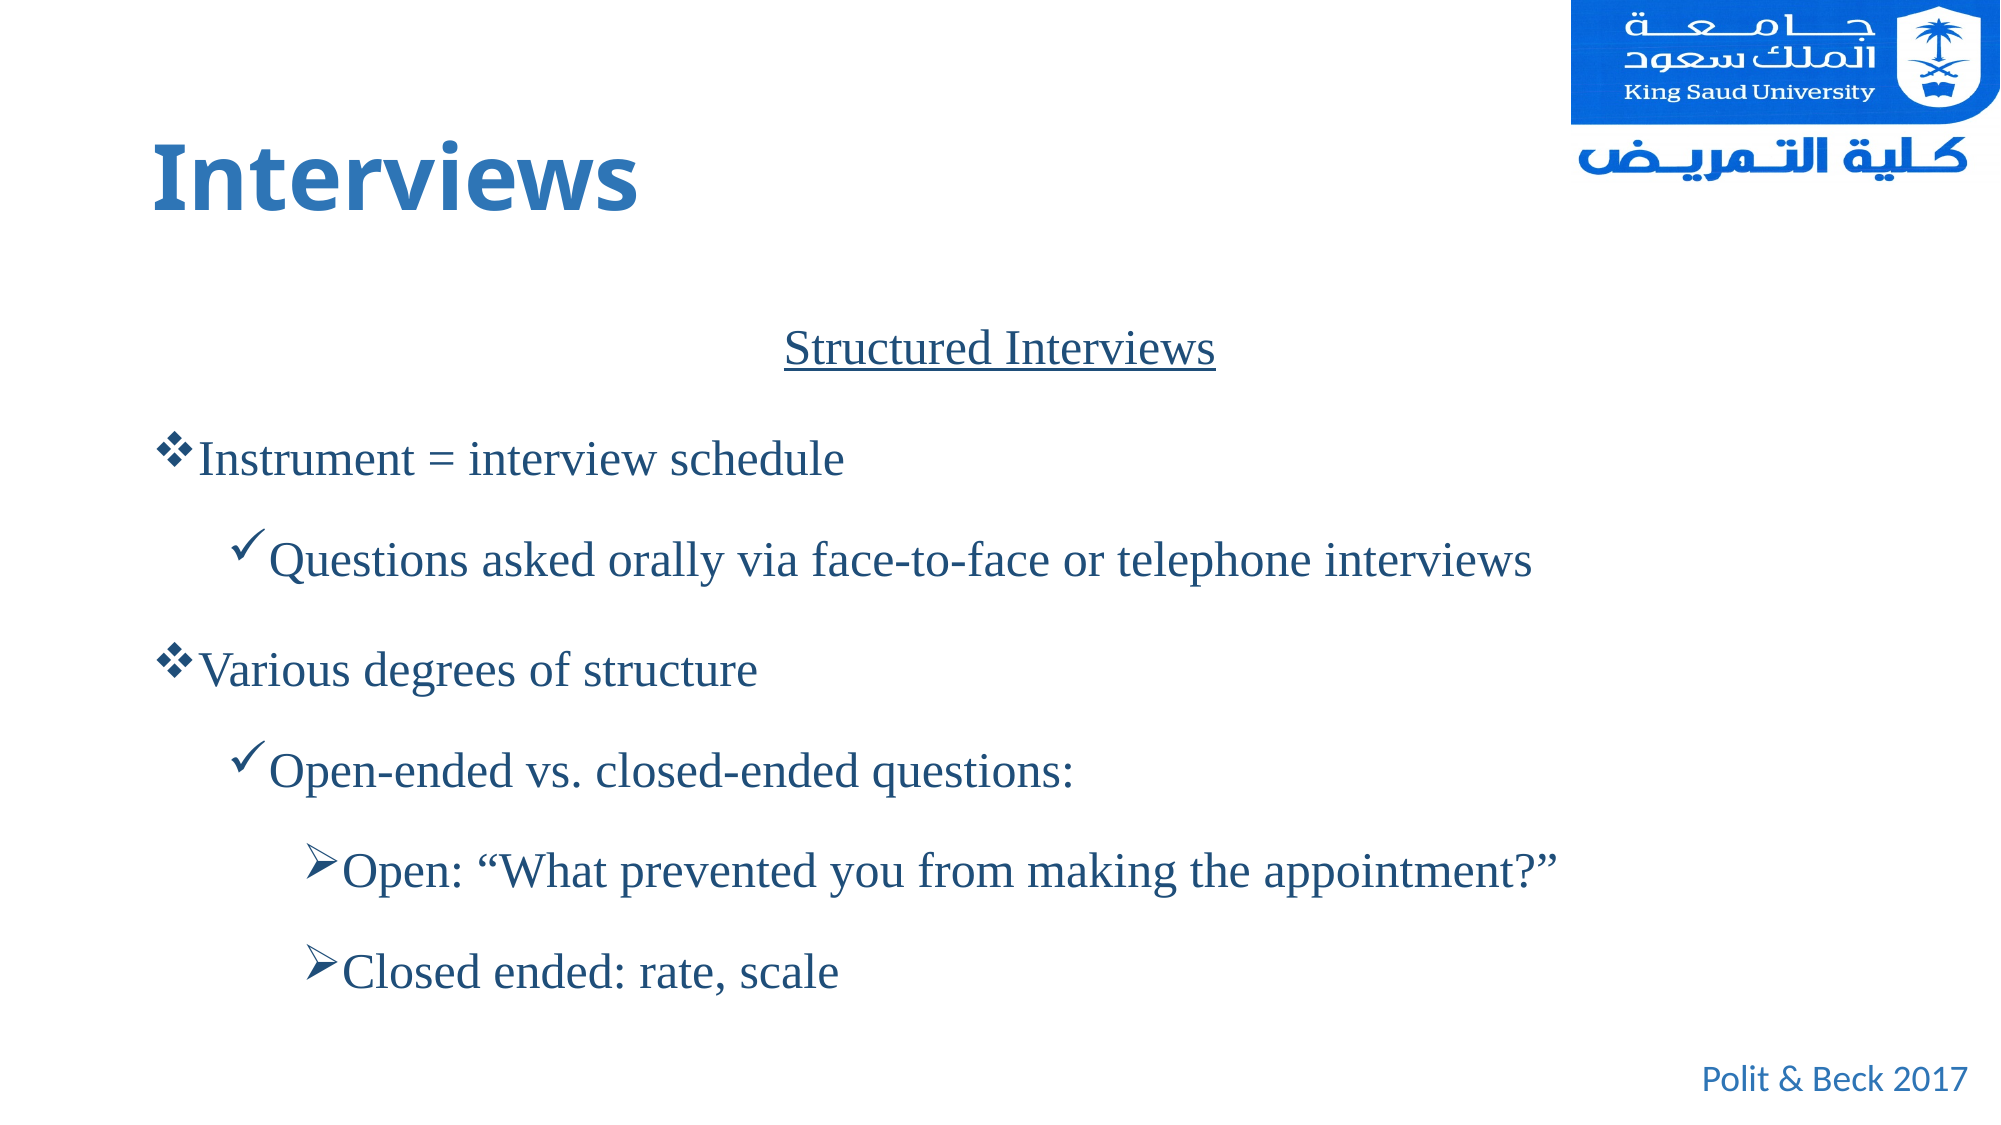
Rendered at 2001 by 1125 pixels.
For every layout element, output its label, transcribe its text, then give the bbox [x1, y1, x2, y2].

title Interviews [137, 59, 1863, 277]
list Structured Interviews Instrument = interview schedule Questions asked orally via face-to-face or telephone interviews Various degrees of structure Open-ended vs. closed-ended questions: Open: “What prevented you from making the appointment?” Closed ended: rate, scale [137, 277, 1863, 1106]
text_box Polit & Beck 2017 [1686, 1046, 1984, 1107]
picture [1571, 0, 2000, 185]
